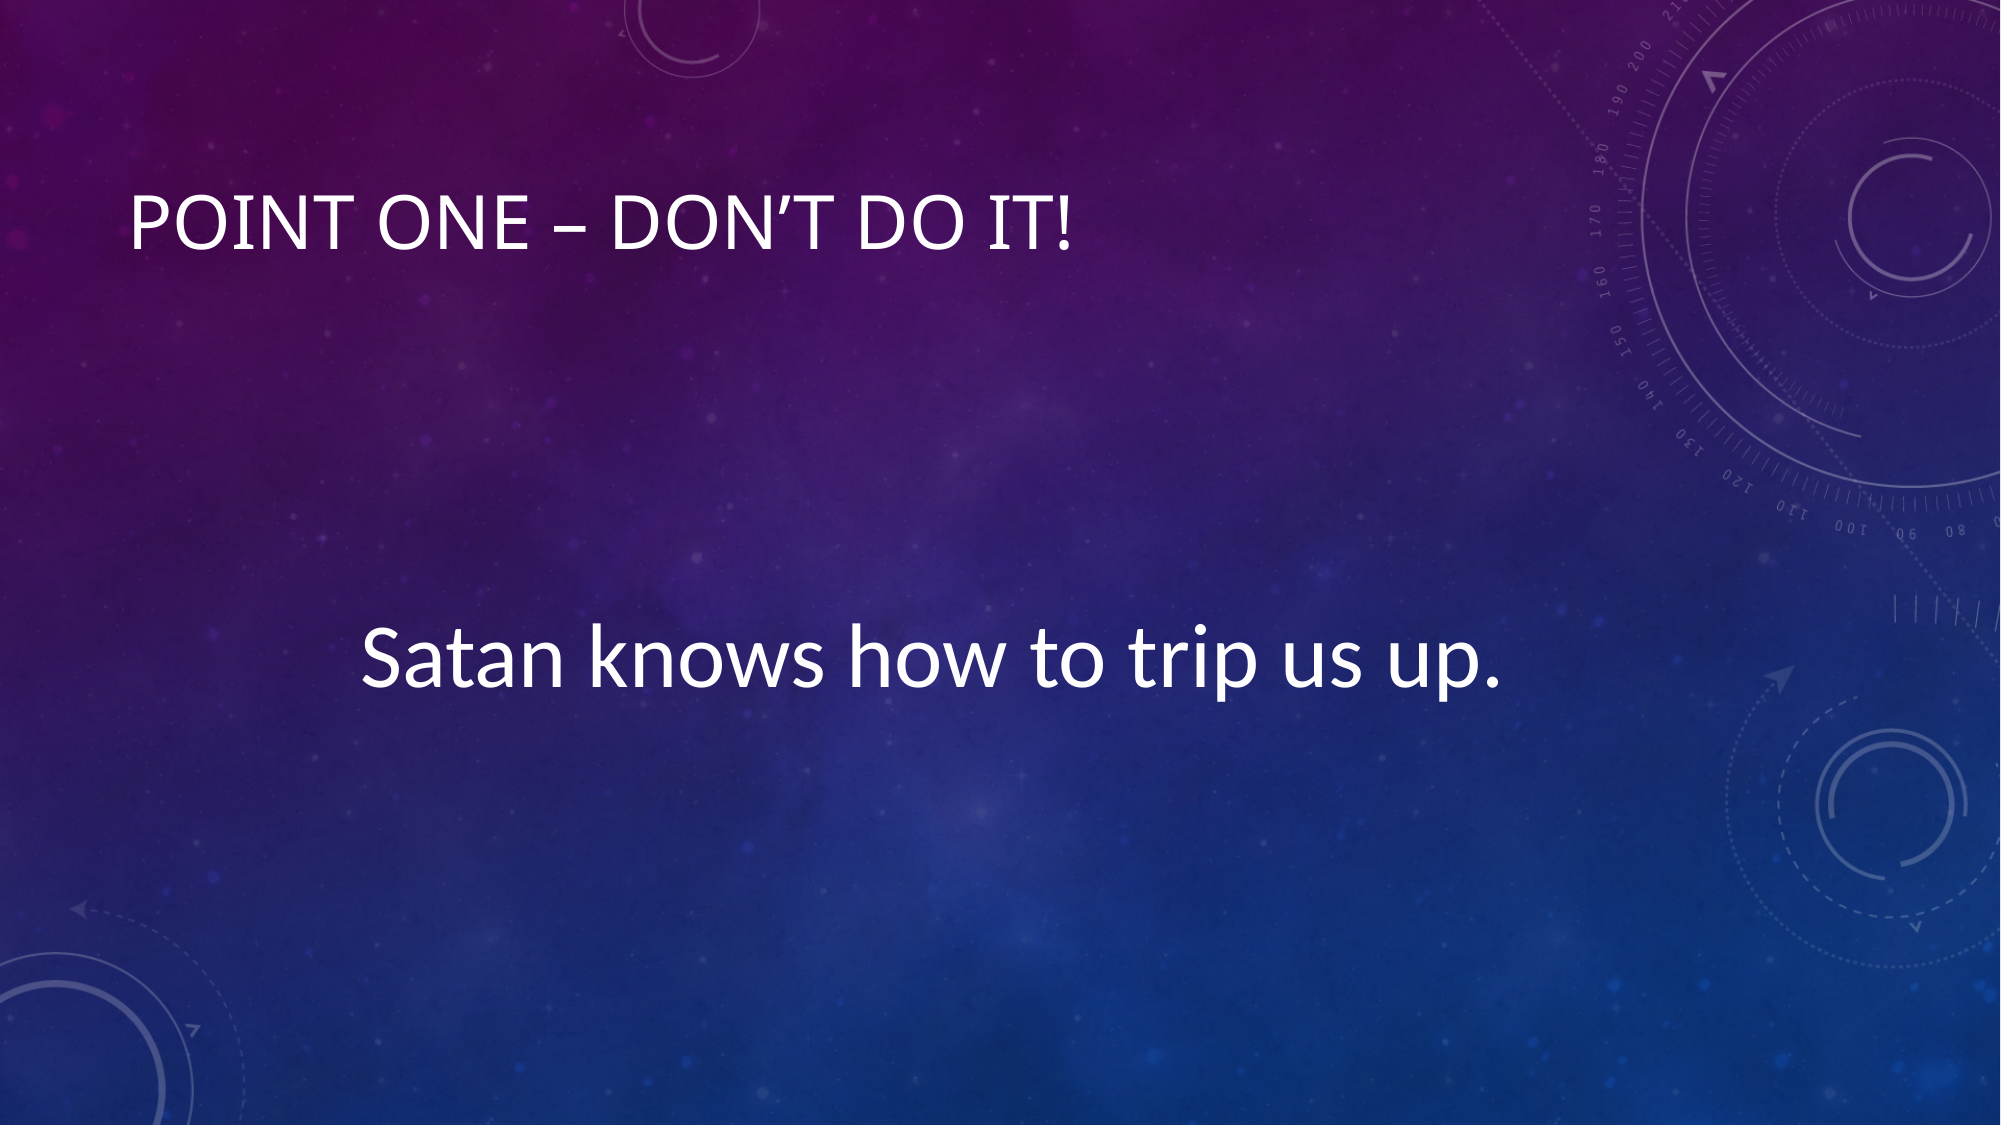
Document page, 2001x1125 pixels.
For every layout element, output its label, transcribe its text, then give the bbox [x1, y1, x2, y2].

title POINT one – don’t do it! [112, 99, 1775, 339]
picture [0, 0, 2001, 1125]
list Satan knows how to trip us up. [112, 351, 1775, 950]
